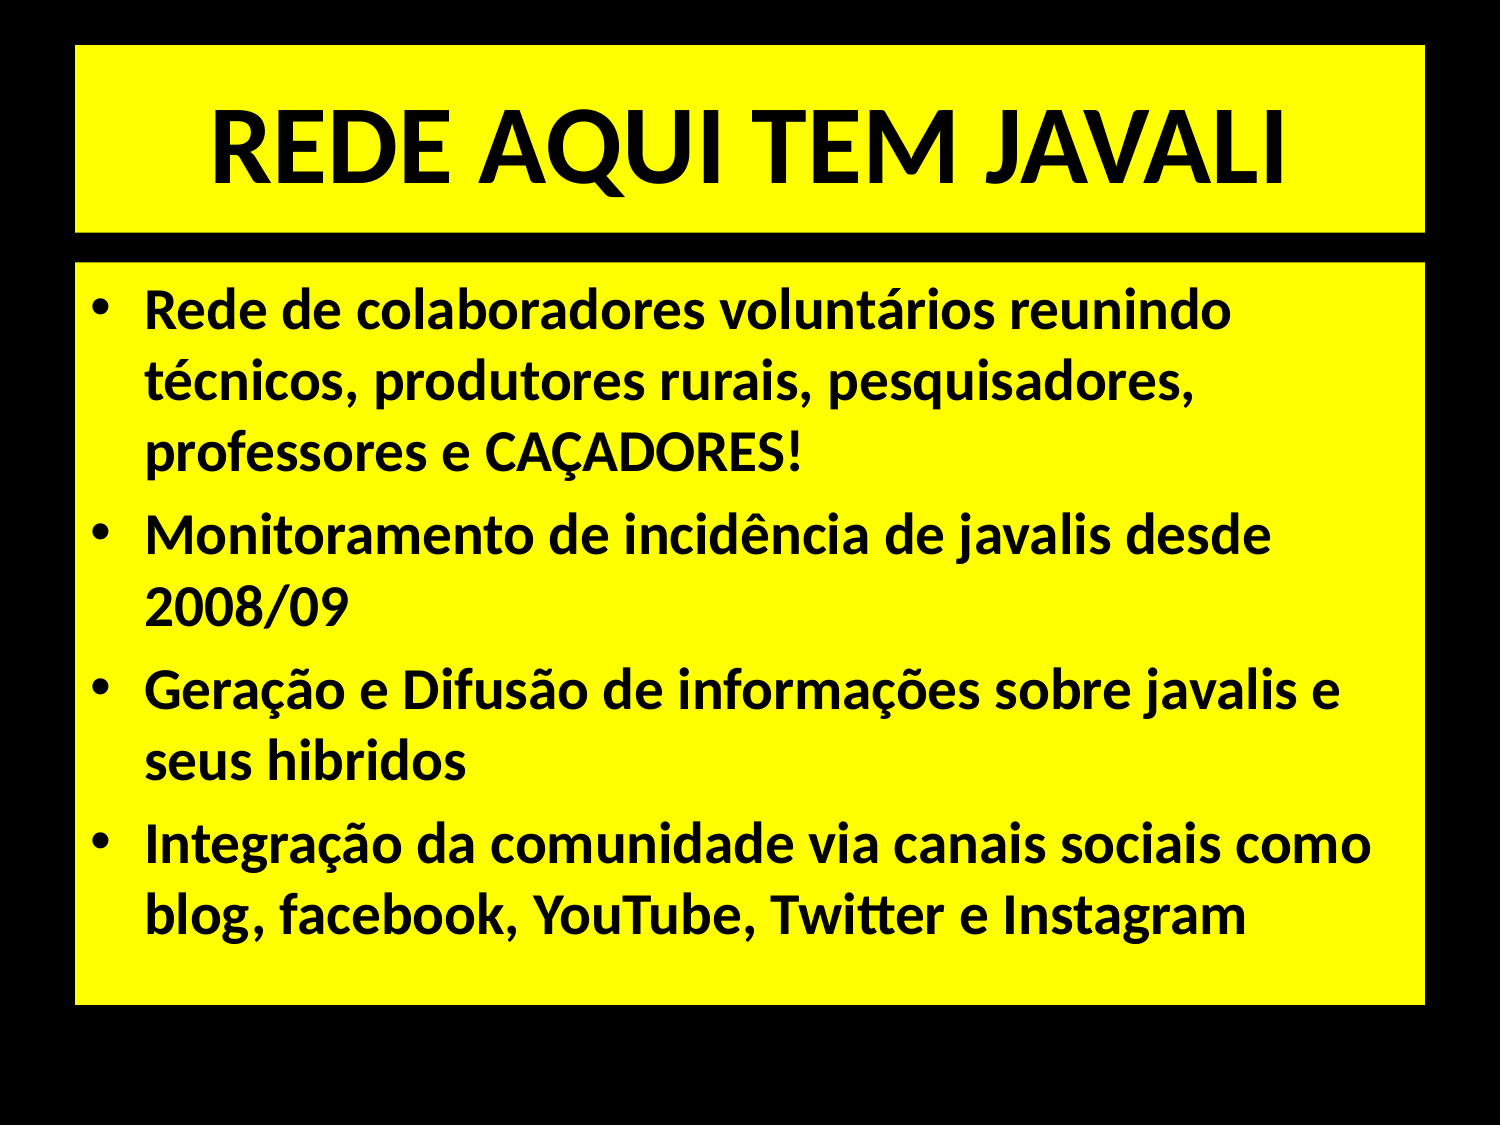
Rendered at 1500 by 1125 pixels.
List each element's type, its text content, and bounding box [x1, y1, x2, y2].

title REDE AQUI TEM JAVALI [75, 45, 1425, 233]
list Rede de colaboradores voluntários reunindo técnicos, produtores rurais, pesquisadores, professores e CAÇADORES! Monitoramento de incidência de javalis desde 2008/09 Geração e Difusão de informações sobre javalis e seus hibridos Integração da comunidade via canais sociais como blog, facebook, YouTube, Twitter e Instagram [75, 262, 1425, 1005]
